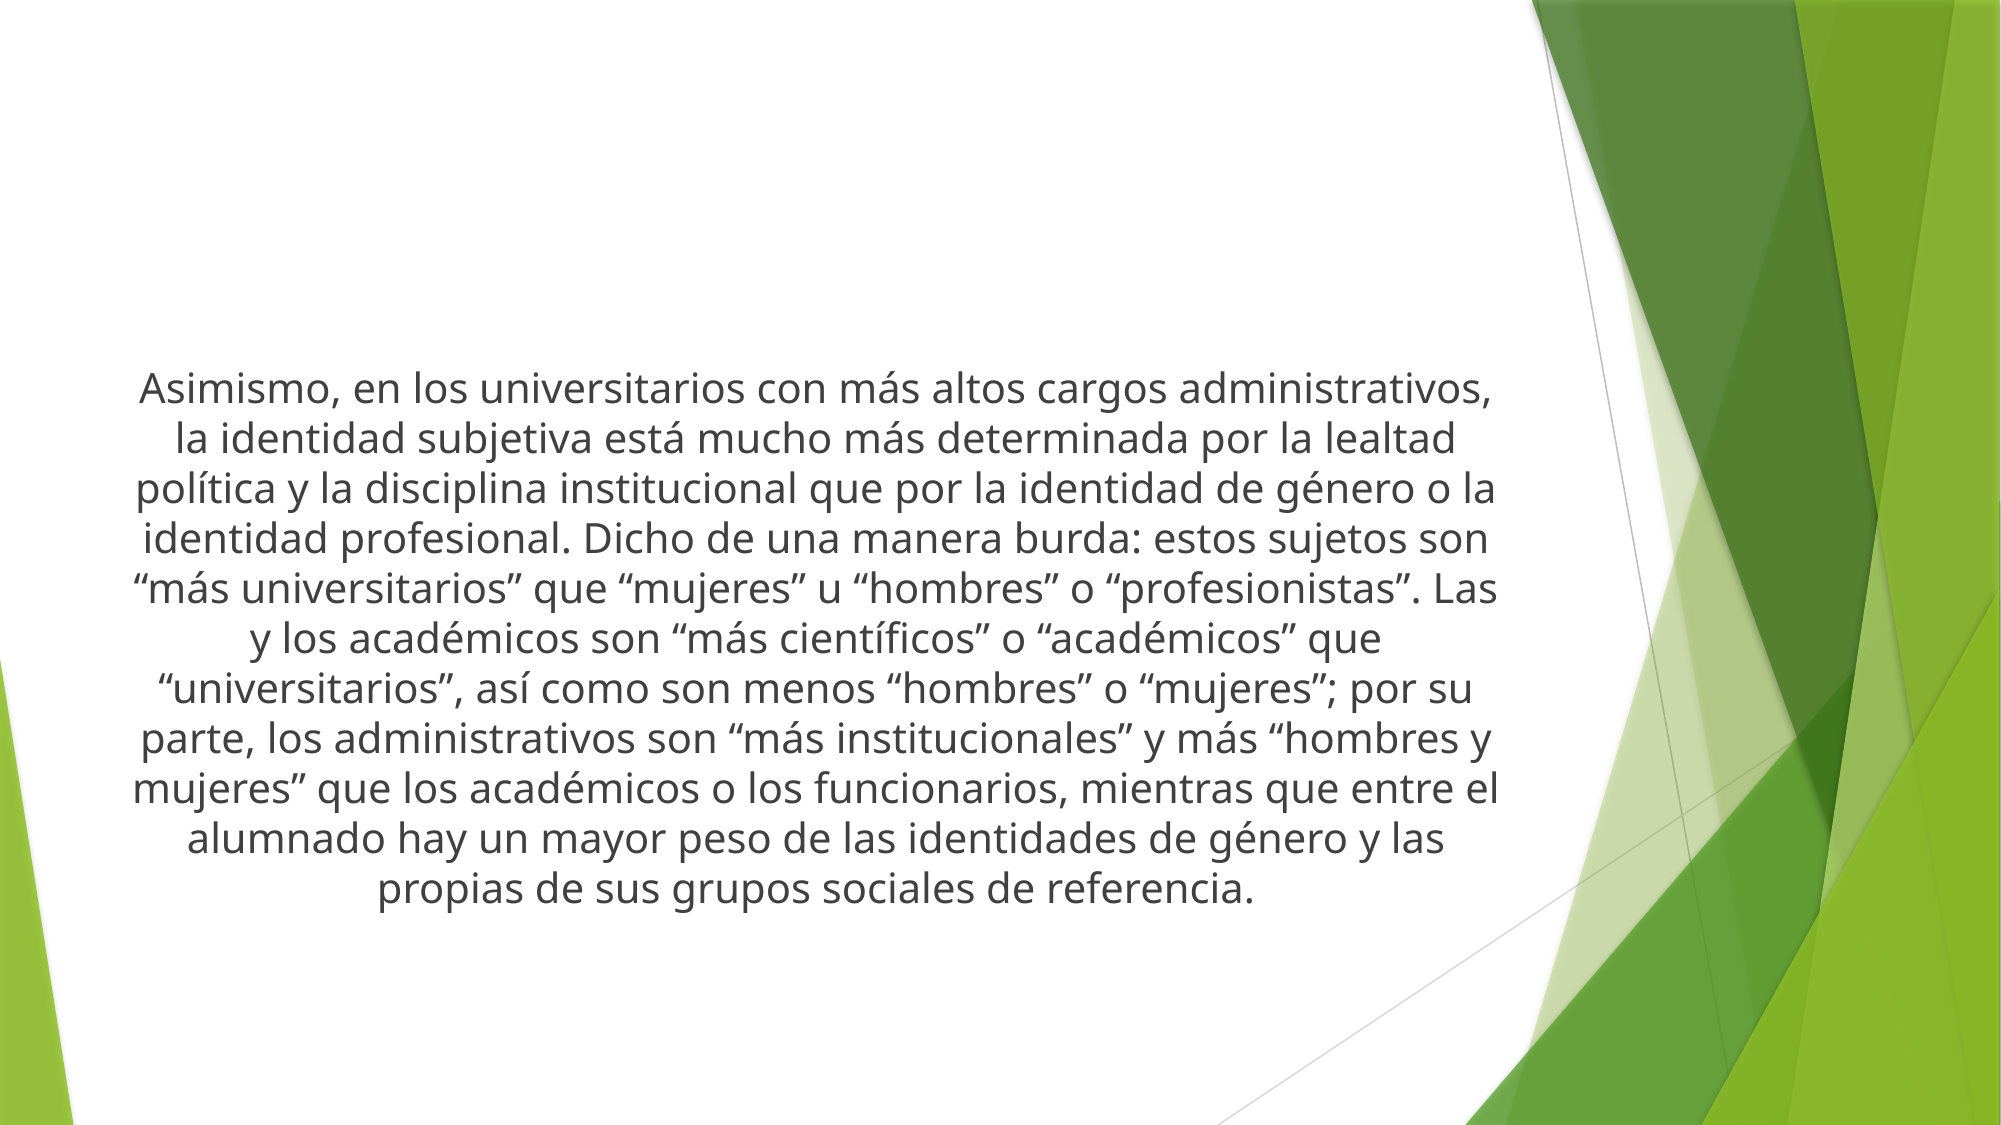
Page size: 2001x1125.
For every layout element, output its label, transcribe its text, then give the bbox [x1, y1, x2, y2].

list Asimismo, en los universitarios con más altos cargos administrativos, la identidad subjetiva está mucho más determinada por la lealtad política y la disciplina institucional que por la identidad de género o la identidad profesional. Dicho de una manera burda: estos sujetos son “más universitarios” que “mujeres” u “hombres” o “profesionistas”. Las y los académicos son “más científicos” o “académicos” que “universitarios”, así como son menos “hombres” o “mujeres”; por su parte, los administrativos son “más institucionales” y más “hombres y mujeres” que los académicos o los funcionarios, mientras que entre el alumnado hay un mayor peso de las identidades de género y las propias de sus grupos sociales de referencia. [111, 354, 1522, 956]
